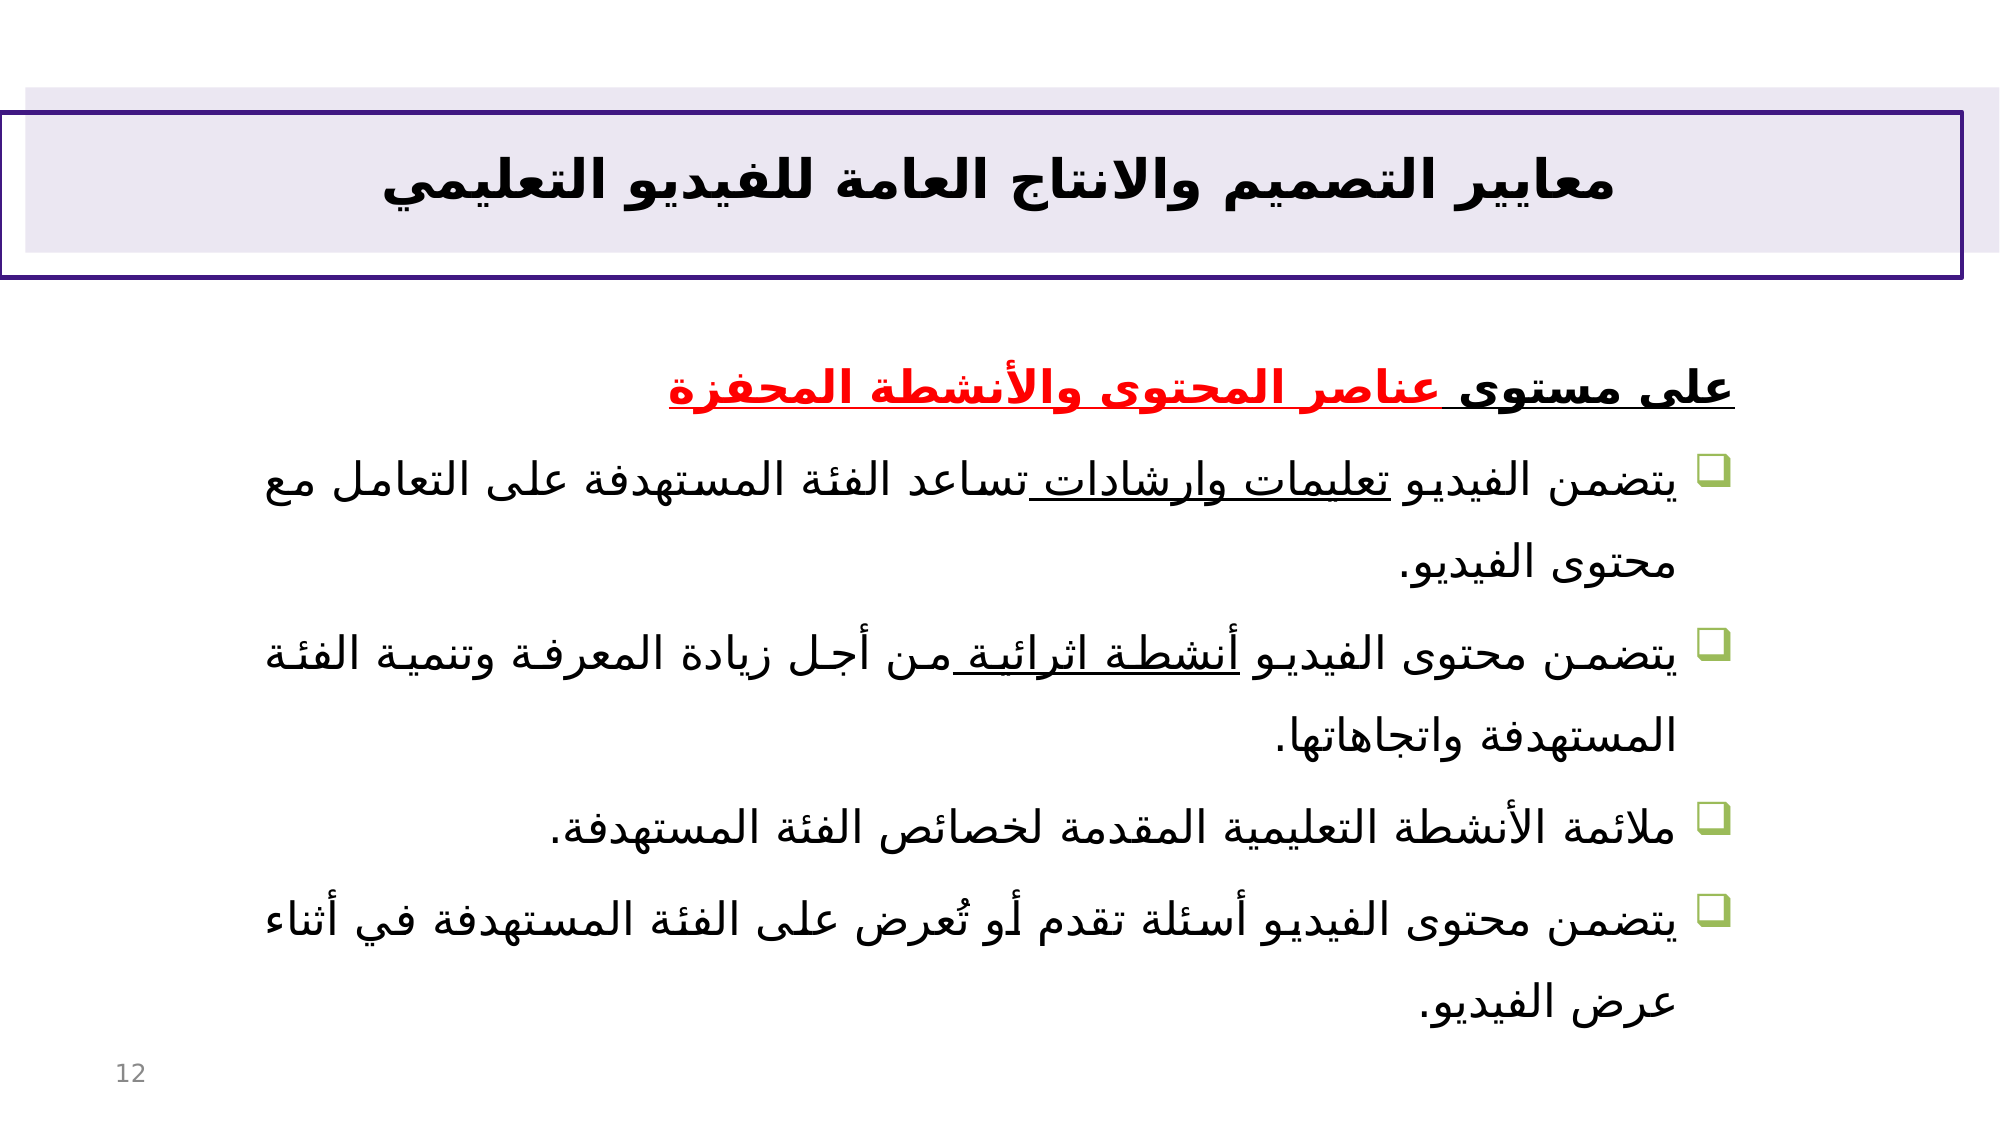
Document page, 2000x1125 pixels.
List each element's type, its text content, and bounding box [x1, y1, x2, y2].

subtitle على مستوى عناصر المحتوى والأنشطة المحفزة يتضمن الفيديو تعليمات وارشادات تساعد الفئة المستهدفة على التعامل مع محتوى الفيديو. يتضمن محتوى الفيديو أنشطة اثرائية من أجل زيادة المعرفة وتنمية الفئة المستهدفة واتجاهاتها. ملائمة الأنشطة التعليمية المقدمة لخصائص الفئة المستهدفة. يتضمن محتوى الفيديو أسئلة تقدم أو تُعرض على الفئة المستهدفة في أثناء عرض الفيديو. [249, 287, 1750, 1013]
title معايير التصميم والانتاج العامة للفيديو التعليمي [314, 112, 1686, 241]
slide_number 12 [99, 1042, 567, 1103]
